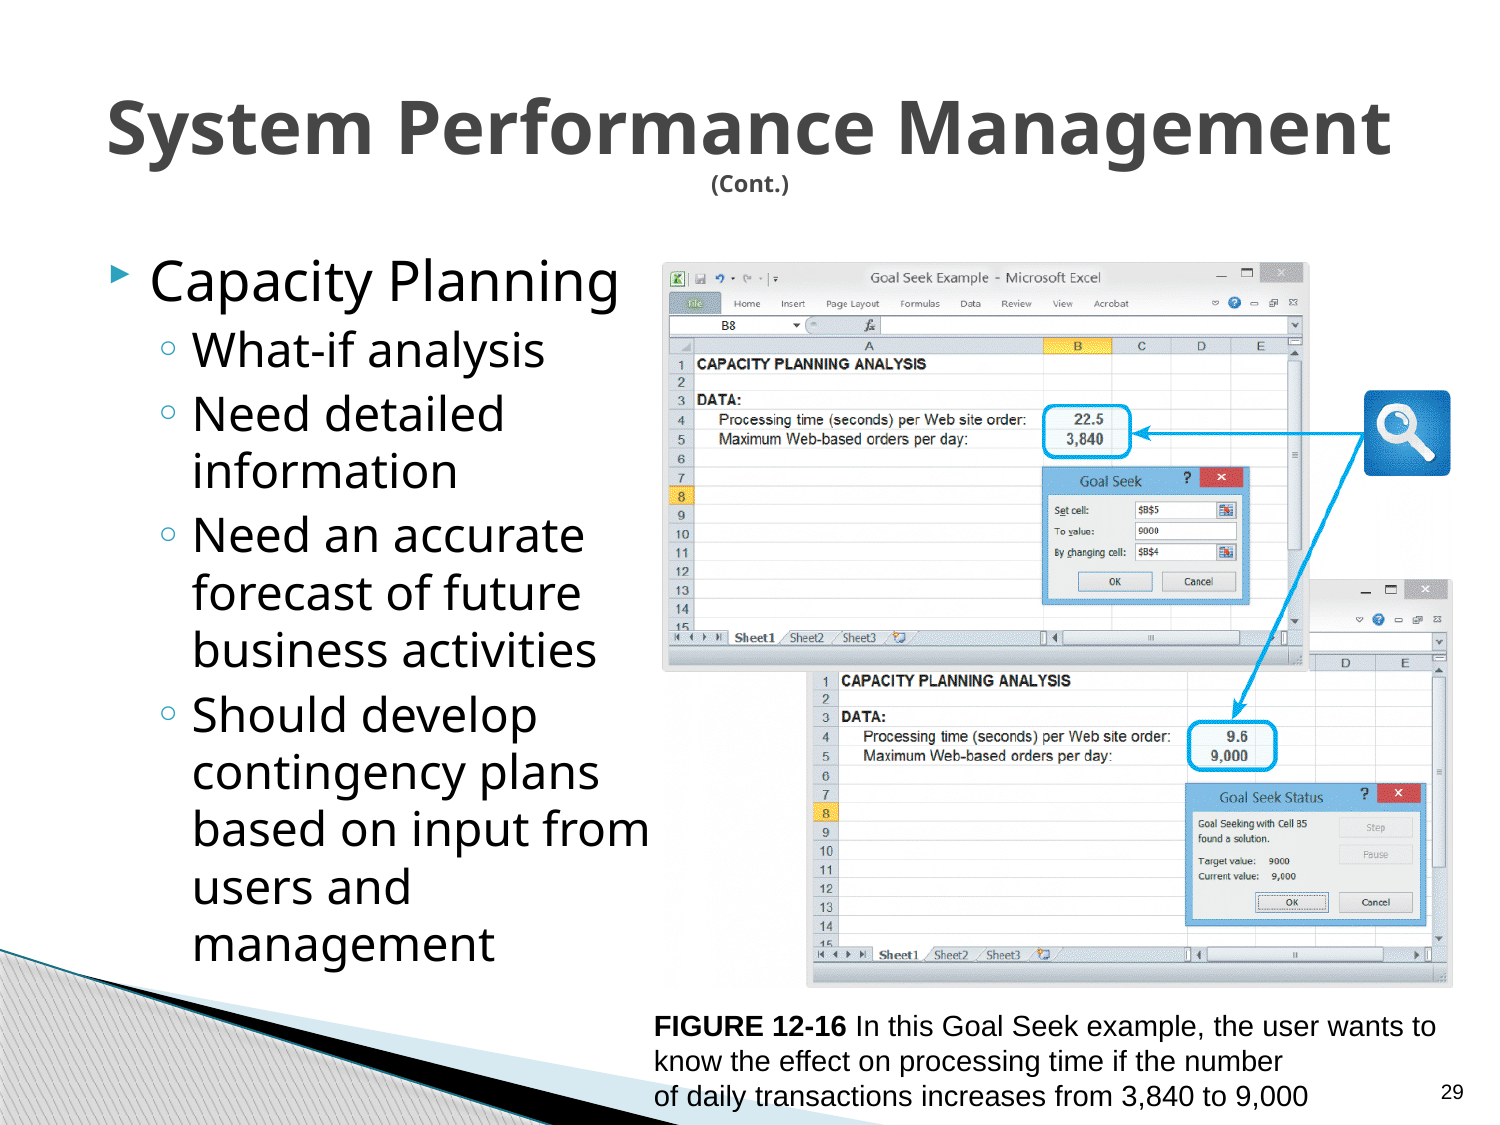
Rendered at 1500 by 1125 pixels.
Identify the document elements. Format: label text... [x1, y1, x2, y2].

picture [662, 262, 1454, 988]
text_box FIGURE 12-16 In this Goal Seek example, the user wants to know the effect on processing time if the number of daily transactions increases from 3,840 to 9,000 [639, 999, 1500, 1120]
list Capacity Planning What-if analysis Need detailed information Need an accurate forecast of future business activities Should develop contingency plans based on input from users and management [75, 237, 738, 980]
title System Performance Management (Cont.) [75, 45, 1425, 233]
